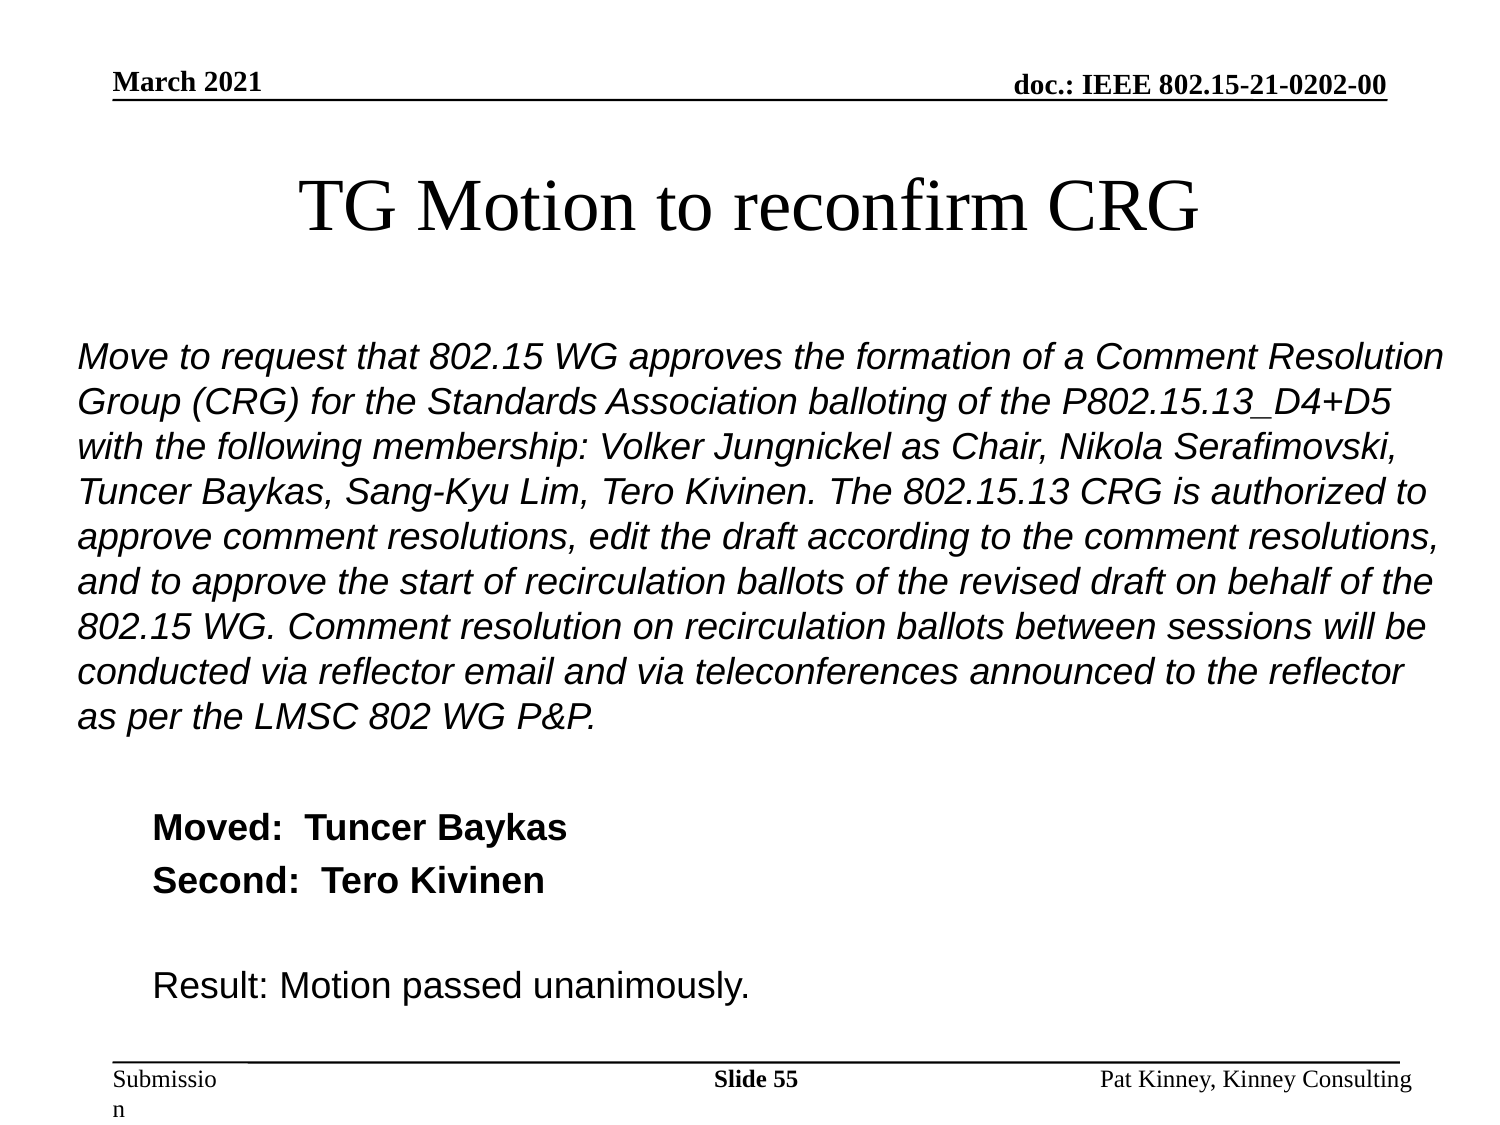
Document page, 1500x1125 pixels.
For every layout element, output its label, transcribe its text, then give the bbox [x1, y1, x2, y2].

title TG Motion to reconfirm CRG [112, 112, 1388, 288]
list Move to request that 802.15 WG approves the formation of a Comment Resolution Group (CRG) for the Standards Association balloting of the P802.15.13_D4+D5 with the following membership: Volker Jungnickel as Chair, Nikola Serafimovski, Tuncer Baykas, Sang-Kyu Lim, Tero Kivinen. The 802.15.13 CRG is authorized to approve comment resolutions, edit the draft according to the comment resolutions, and to approve the start of recirculation ballots of the revised draft on behalf of the 802.15 WG. Comment resolution on recirculation ballots between sessions will be conducted via reflector email and via teleconferences announced to the reflector as per the LMSC 802 WG P&P. Moved: Tuncer Baykas Second: Tero Kivinen Result: Motion passed unanimously. [62, 324, 1463, 700]
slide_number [112, 62, 375, 98]
slide_number Slide 55 [712, 1062, 800, 1093]
footer Pat Kinney, Kinney Consulting [900, 1062, 1413, 1093]
